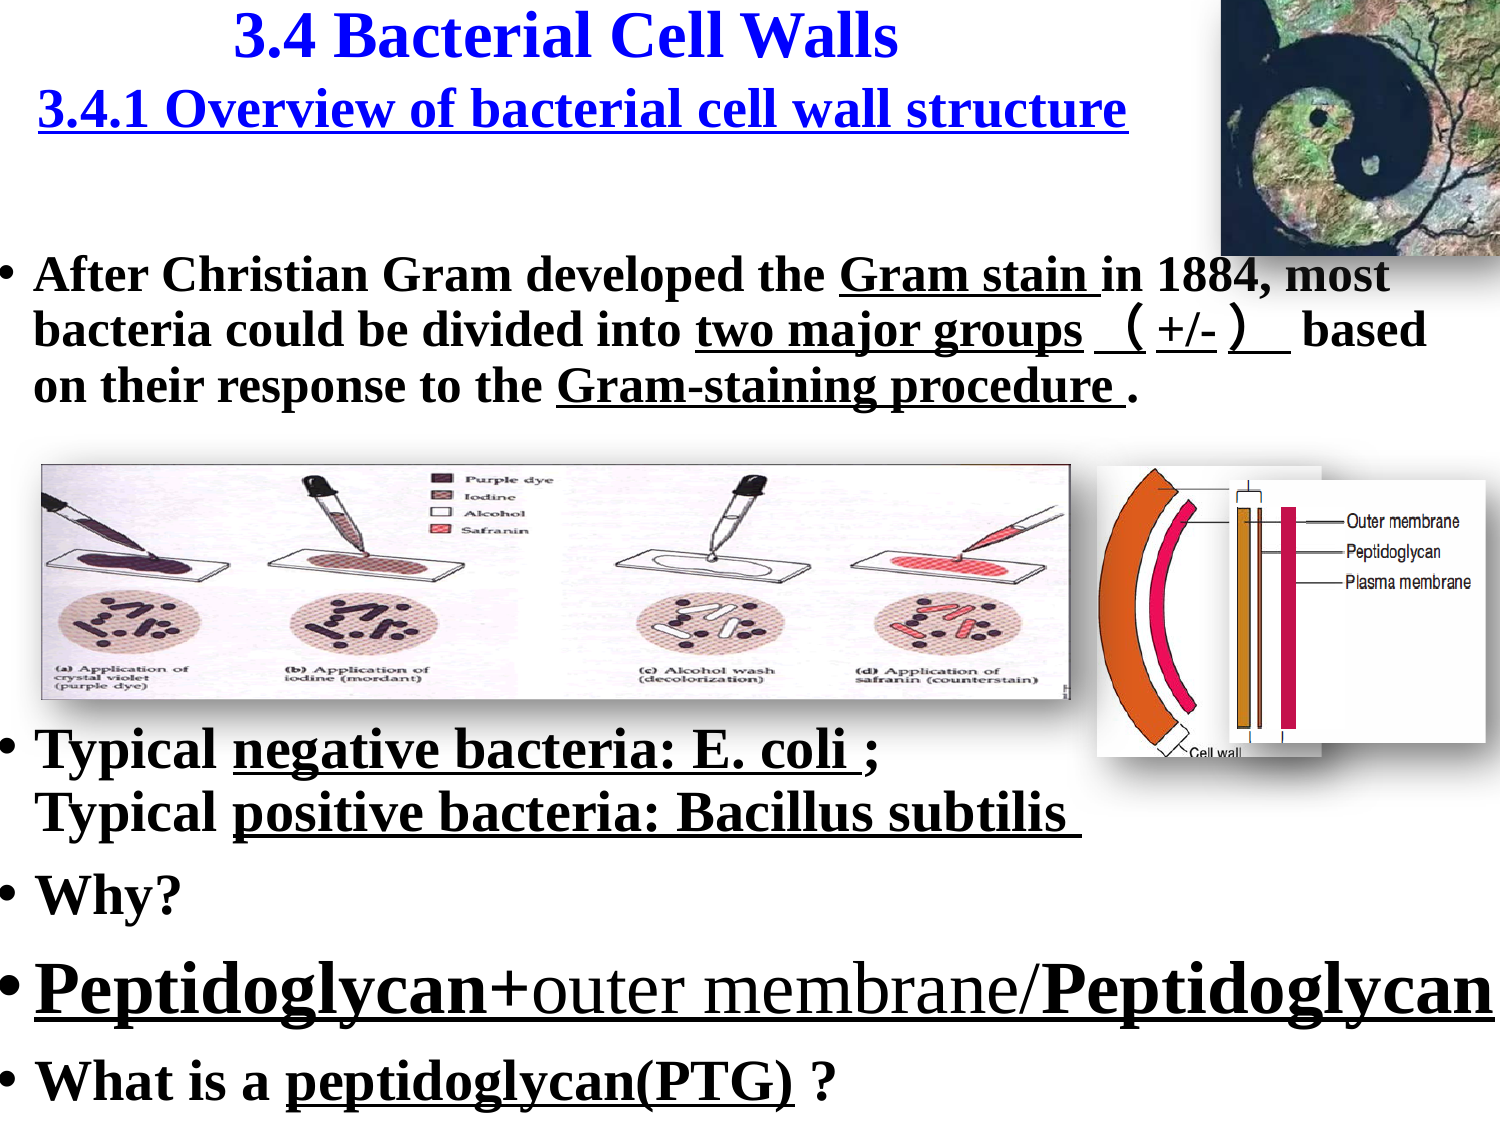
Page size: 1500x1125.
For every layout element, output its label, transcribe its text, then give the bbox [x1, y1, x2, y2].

list After Christian Gram developed the Gram stain in 1884, most bacteria could be divided into two major groups（+/-） based on their response to the Gram-staining procedure . [0, 239, 1485, 453]
text_box Typical negative bacteria: E. coli ; Typical positive bacteria: Bacillus subtilis Why? Peptidoglycan+outer membrane/Peptidoglycan What is a peptidoglycan(PTG) ? [0, 710, 1500, 1121]
picture [1097, 466, 1486, 757]
picture [41, 464, 1071, 700]
text_box 3.4 Bacterial Cell Walls [218, 0, 1135, 64]
text_box 3.4.1 Overview of bacterial cell wall structure [22, 64, 1204, 214]
picture [1220, 0, 1500, 256]
